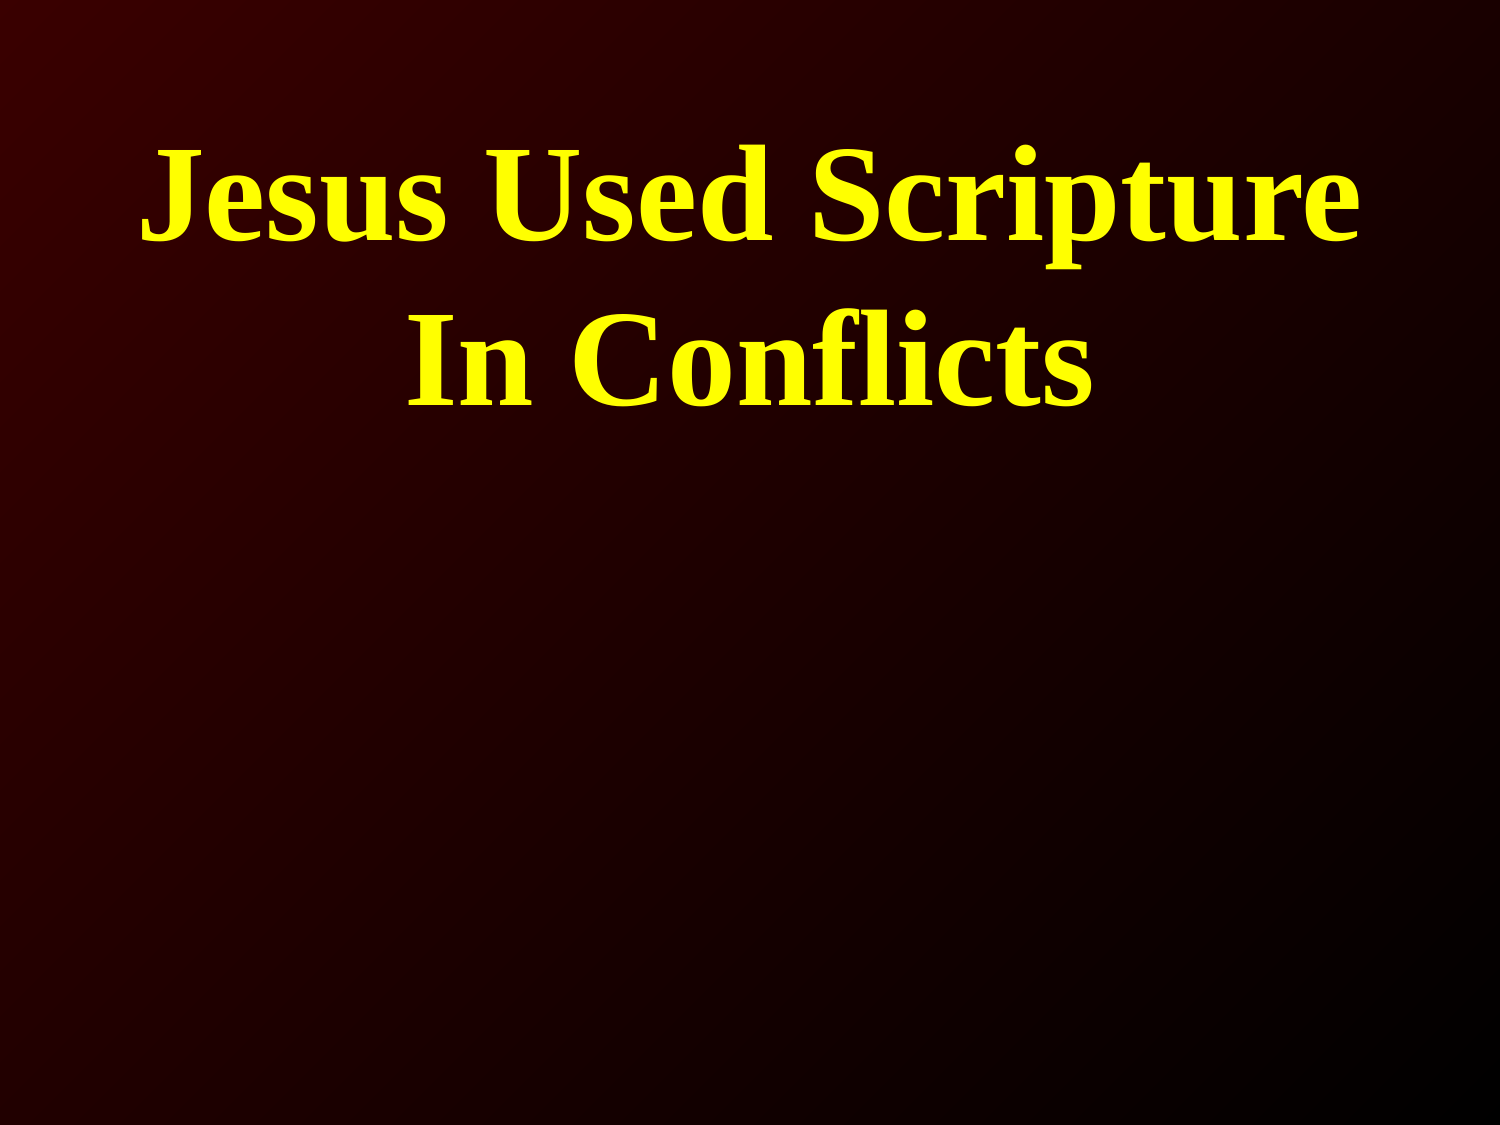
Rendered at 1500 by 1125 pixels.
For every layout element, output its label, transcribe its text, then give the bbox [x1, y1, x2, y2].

title Jesus Used Scripture In Conflicts [75, 174, 1425, 362]
